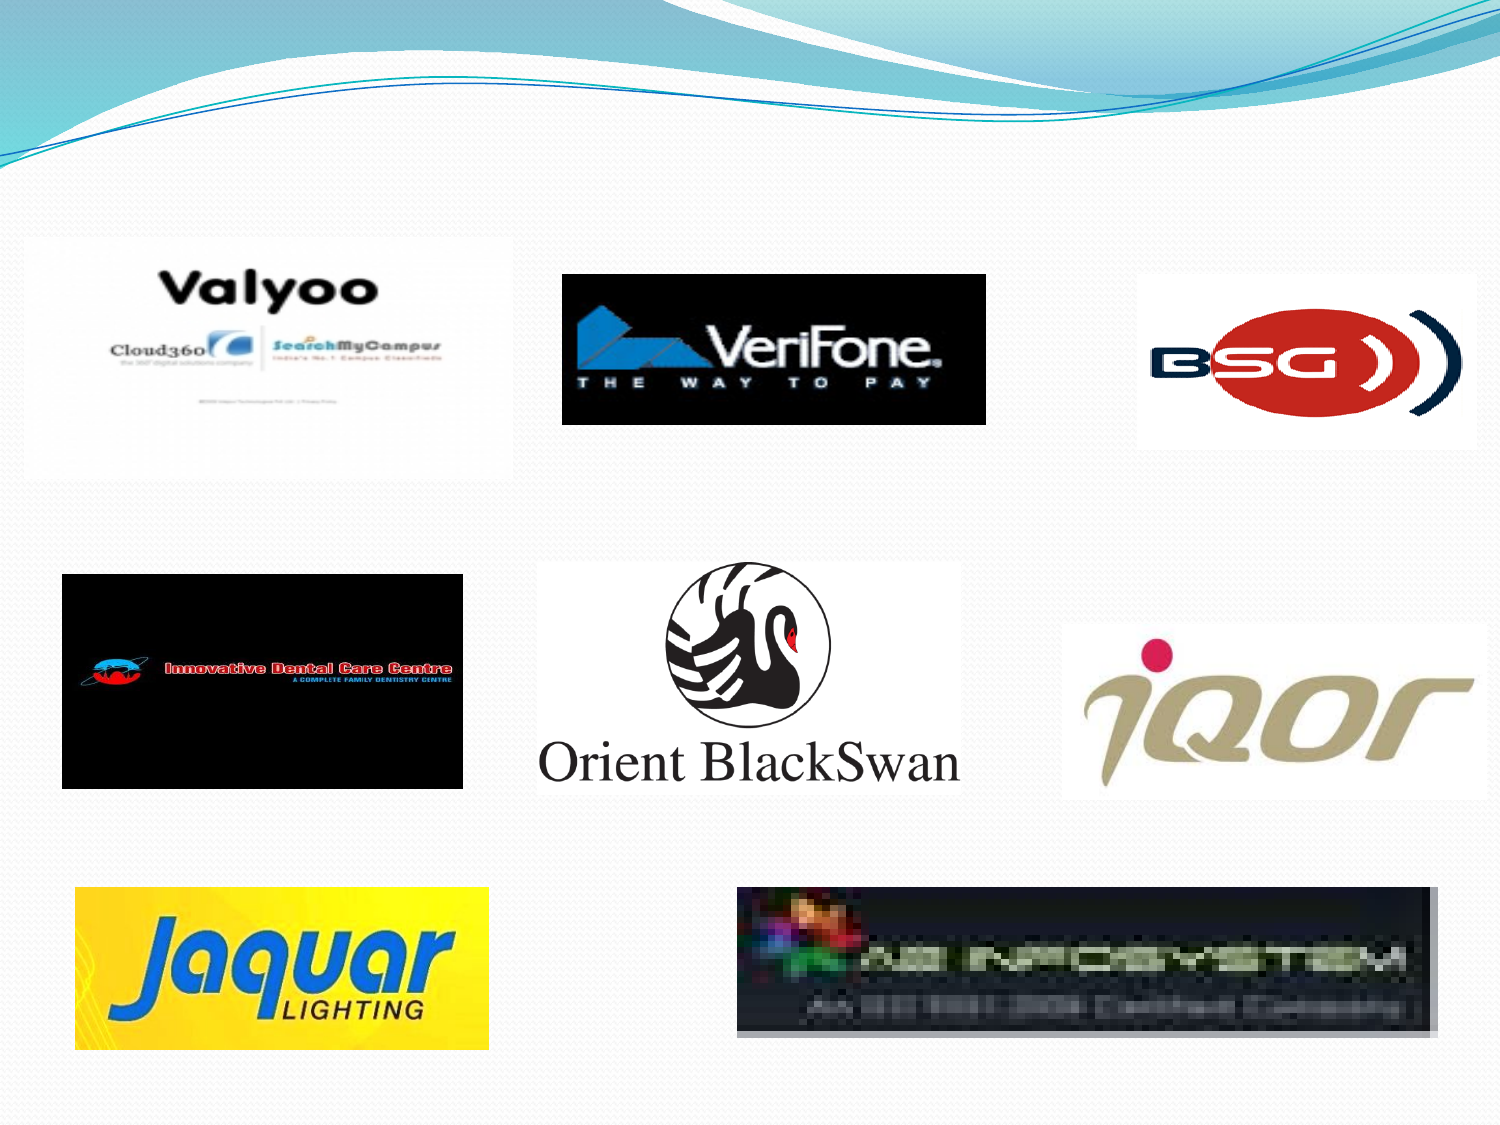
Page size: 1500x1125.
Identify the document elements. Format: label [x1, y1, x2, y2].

picture [62, 574, 463, 789]
picture [74, 887, 490, 1051]
picture [537, 562, 961, 796]
picture [24, 237, 513, 479]
picture [1137, 274, 1478, 451]
picture [1062, 624, 1487, 801]
picture [737, 887, 1438, 1038]
picture [562, 274, 986, 426]
